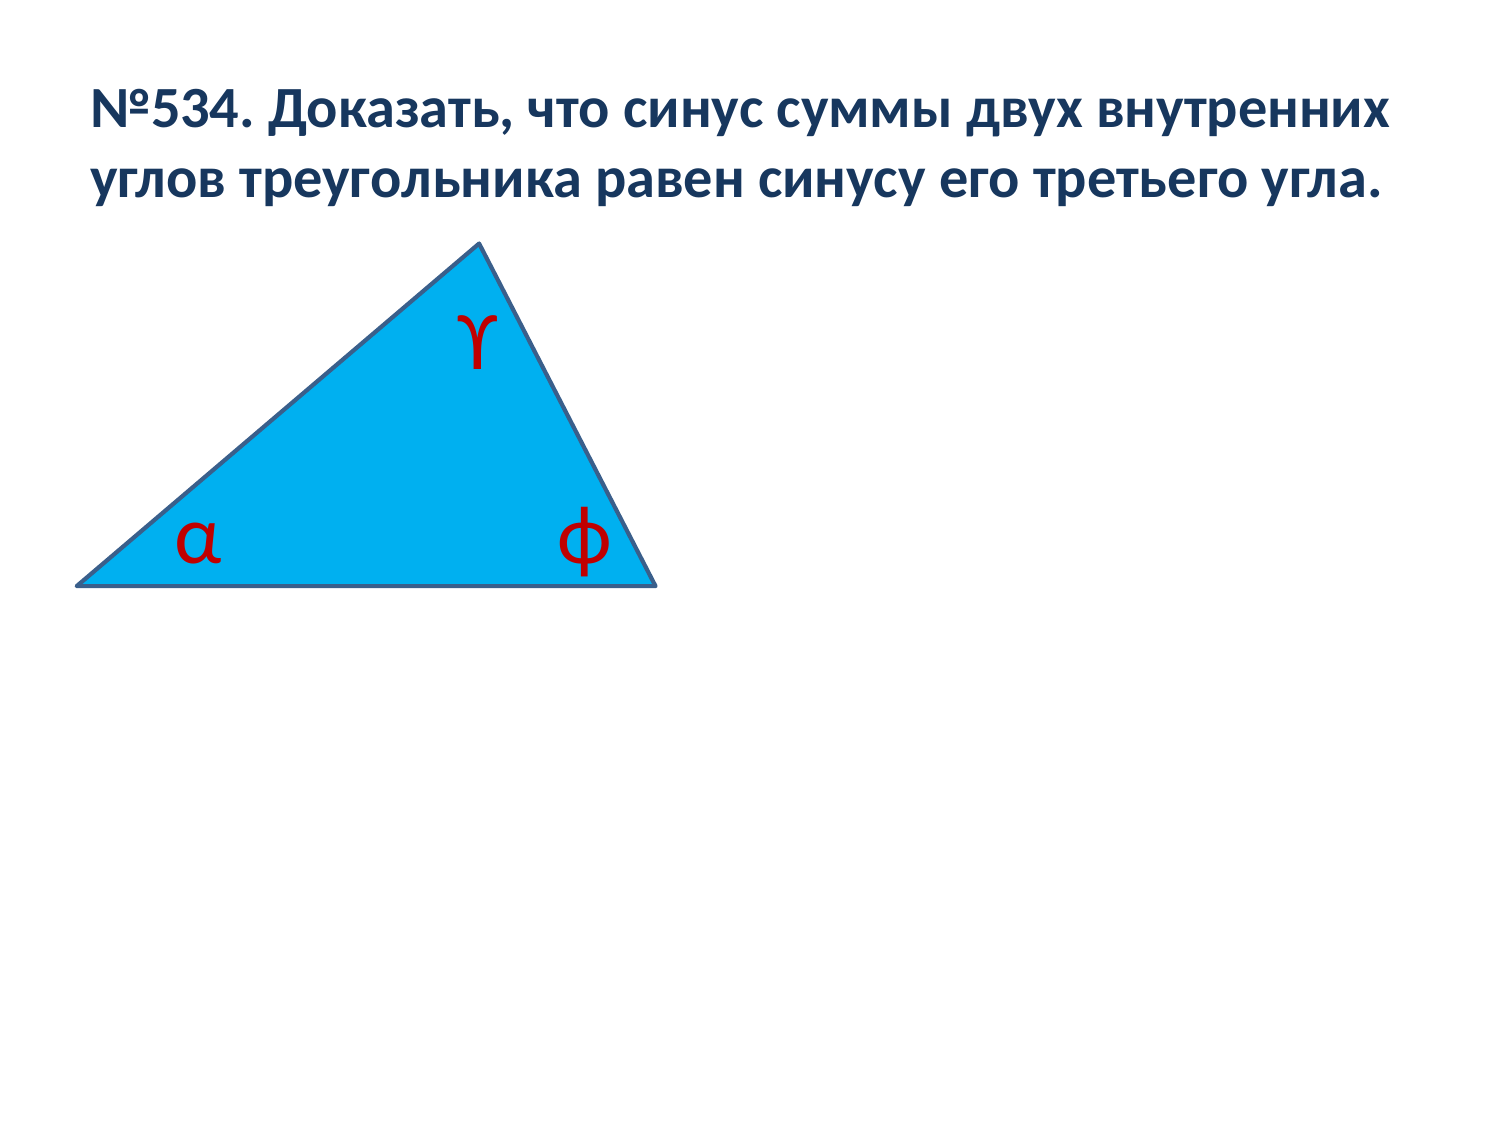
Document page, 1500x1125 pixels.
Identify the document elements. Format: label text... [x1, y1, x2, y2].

text_box ϒ [442, 278, 526, 394]
title №534. Доказать, что синус суммы двух внутренних углов треугольника равен синусу его третьего угла. [75, 45, 1425, 233]
text_box ϕ [542, 473, 626, 588]
text_box α [159, 473, 266, 588]
text_box [74, 241, 658, 589]
